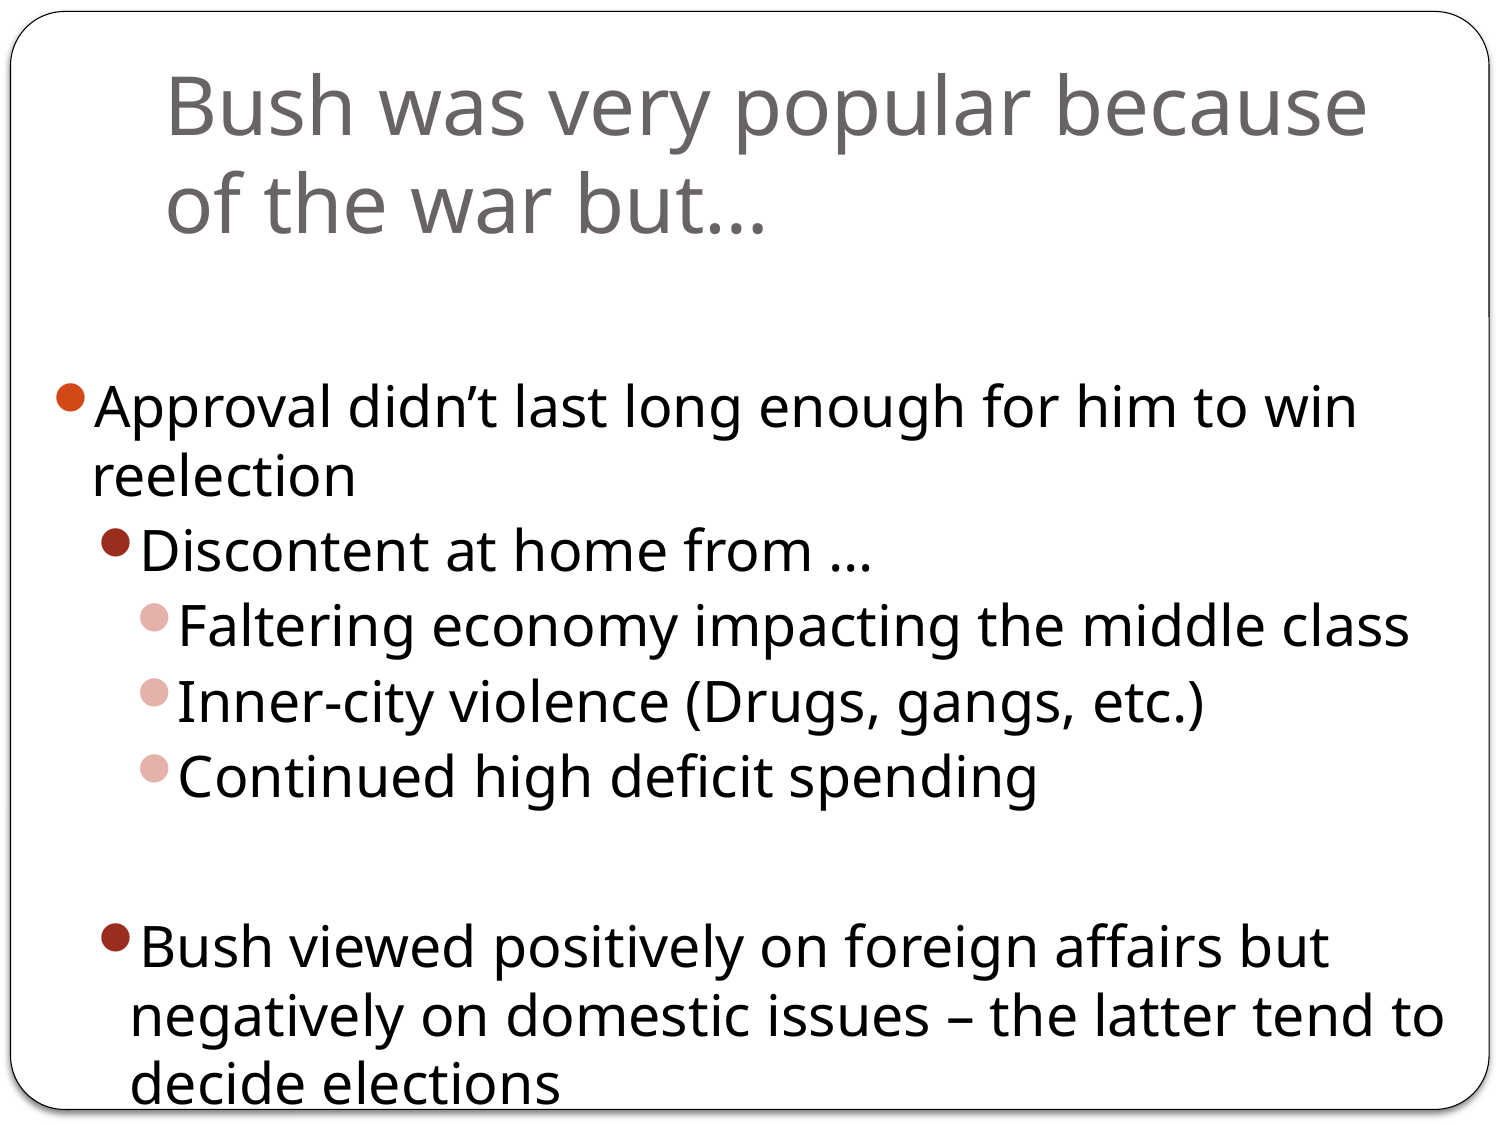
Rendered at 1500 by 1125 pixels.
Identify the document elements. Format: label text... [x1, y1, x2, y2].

title Bush was very popular because of the war but… [150, 45, 1425, 362]
list Approval didn’t last long enough for him to win reelection Discontent at home from … Faltering economy impacting the middle class Inner-city violence (Drugs, gangs, etc.) Continued high deficit spending Bush viewed positively on foreign affairs but negatively on domestic issues – the latter tend to decide elections [37, 362, 1475, 1125]
